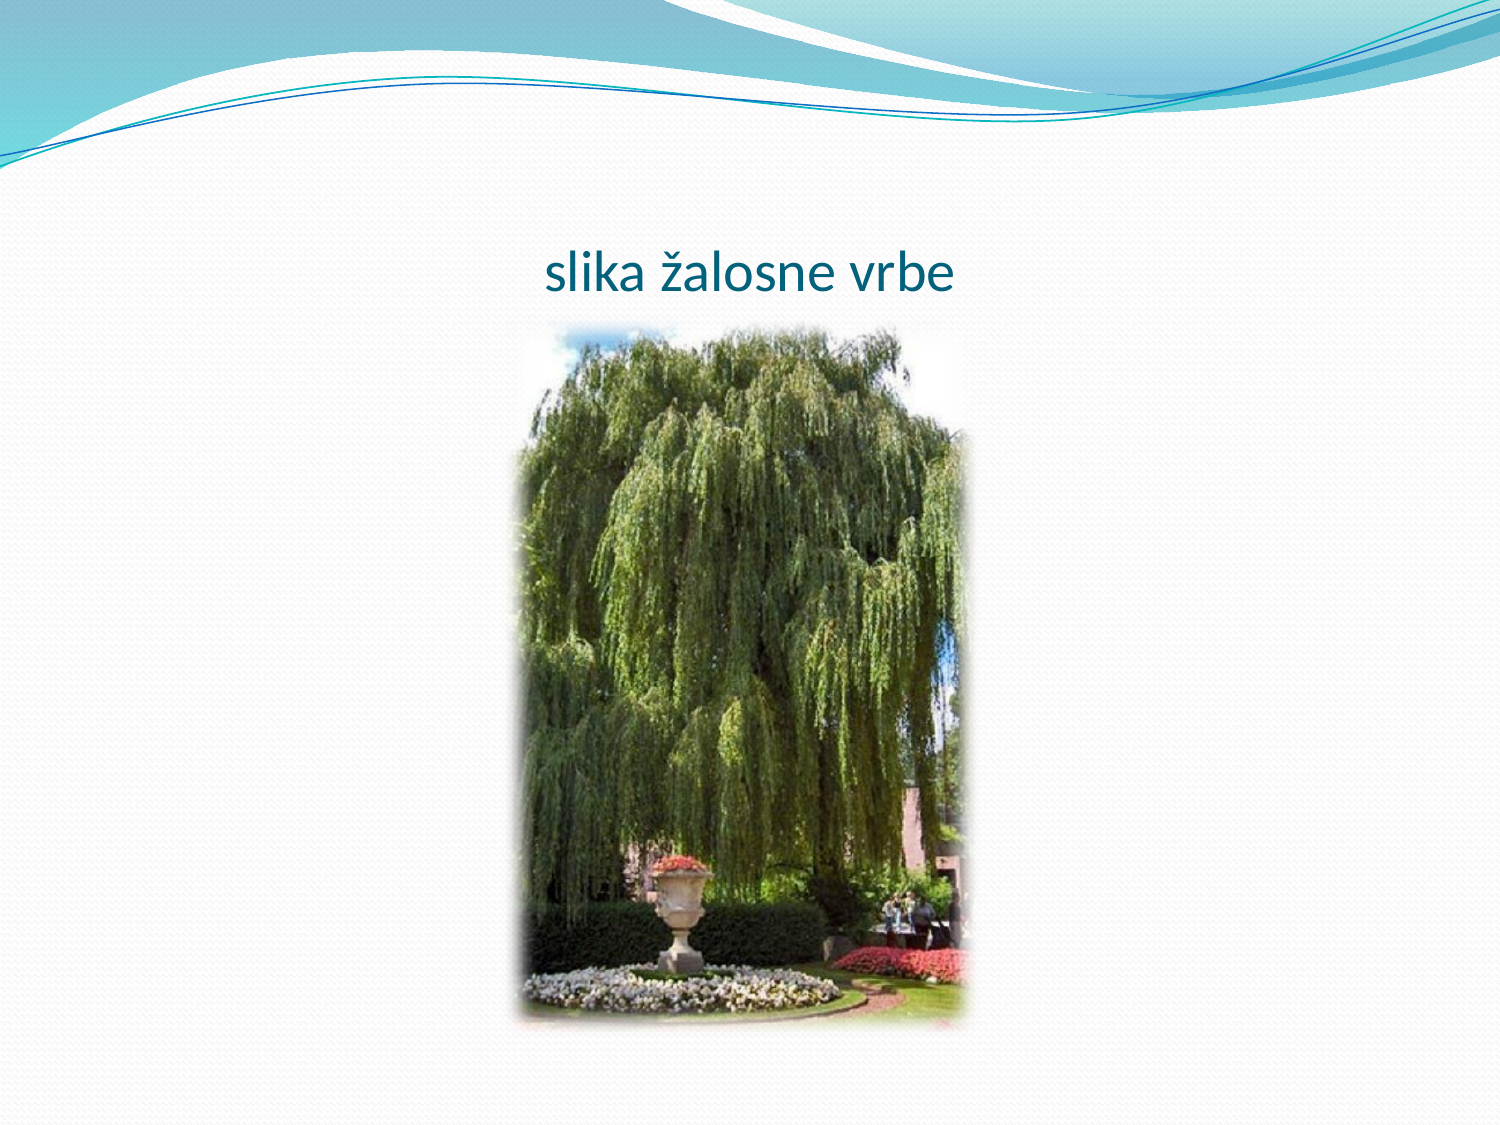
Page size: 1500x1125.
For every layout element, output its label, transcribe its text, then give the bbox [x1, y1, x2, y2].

title slika žalosne vrbe [75, 115, 1425, 303]
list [503, 316, 980, 1037]
